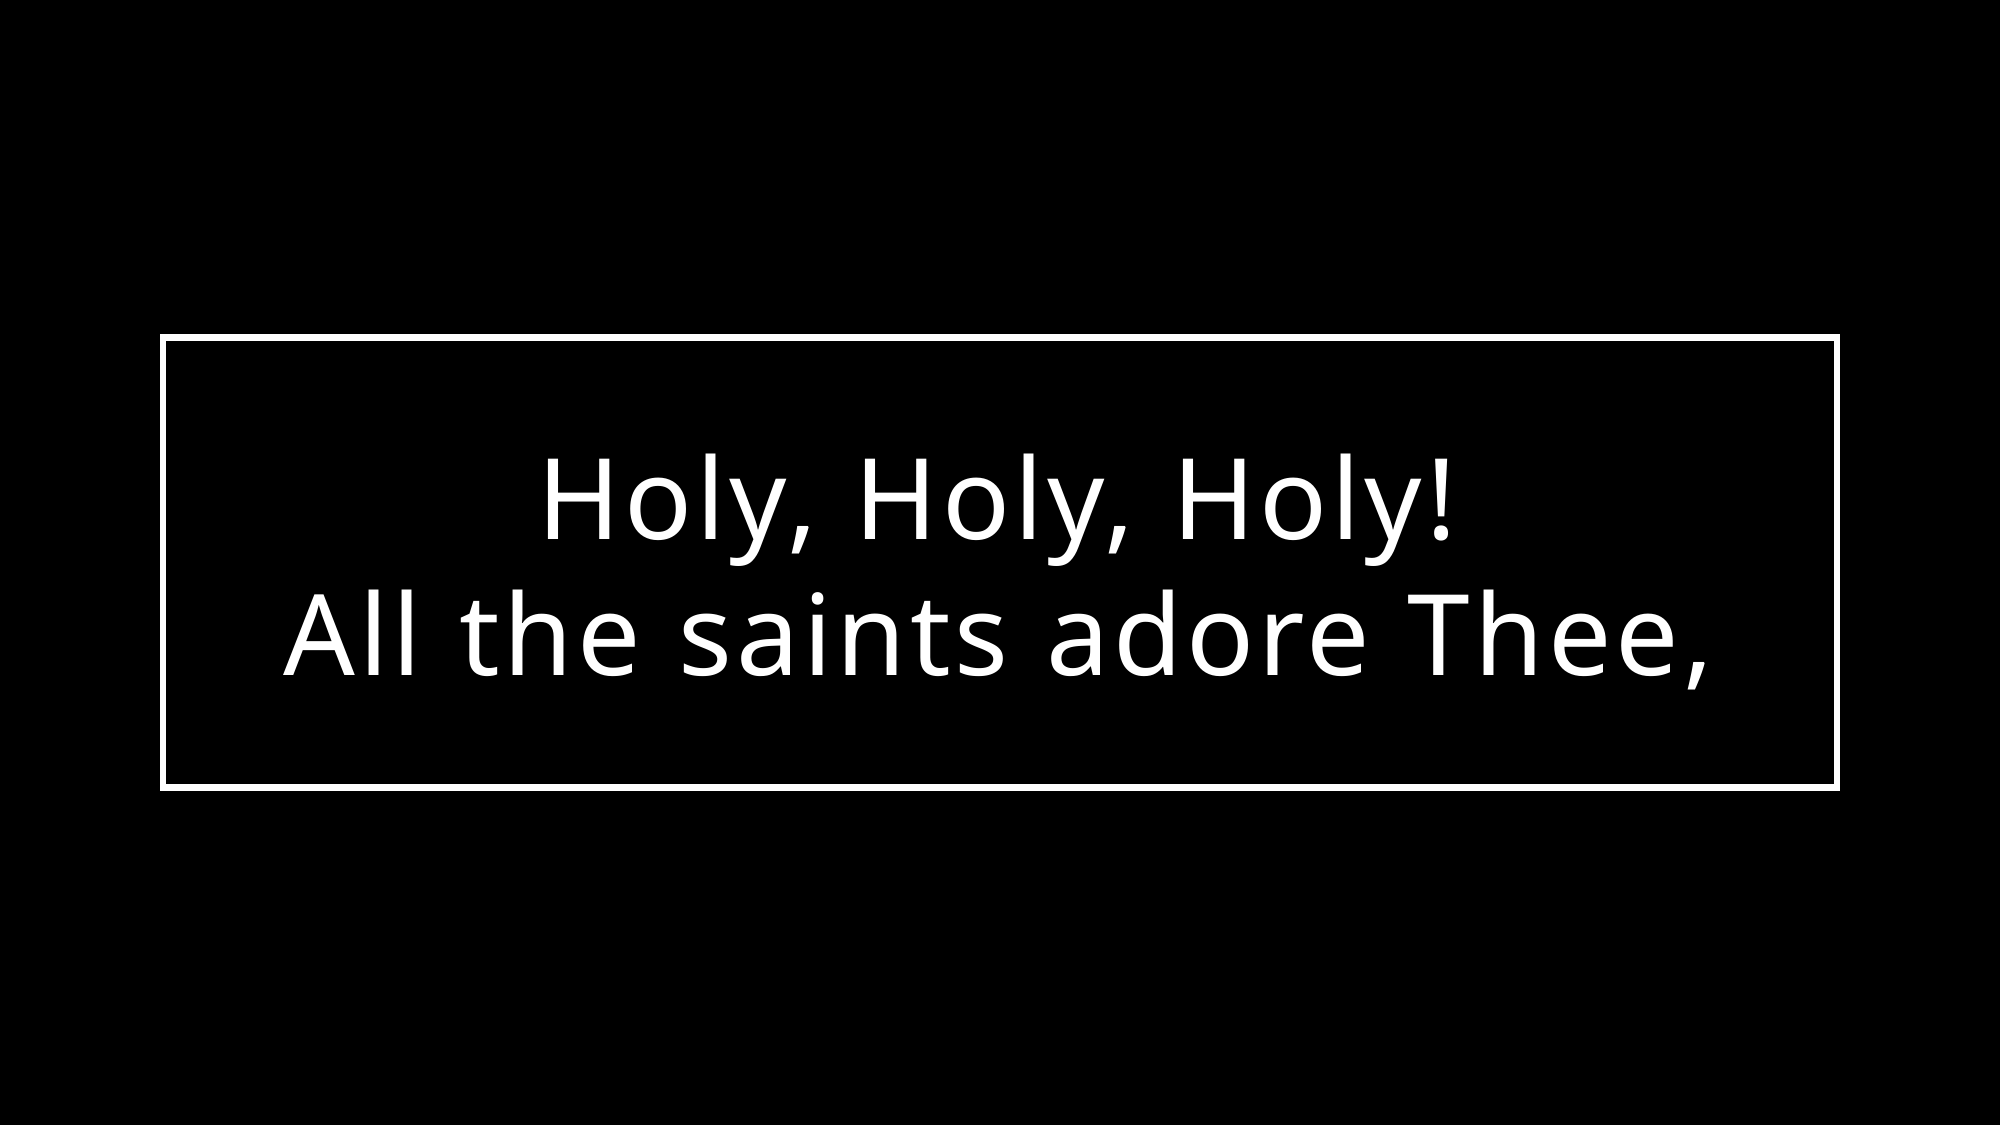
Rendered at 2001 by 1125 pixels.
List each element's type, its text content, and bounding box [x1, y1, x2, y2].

title Holy, Holy, Holy! All the saints adore Thee, [160, 335, 1840, 790]
